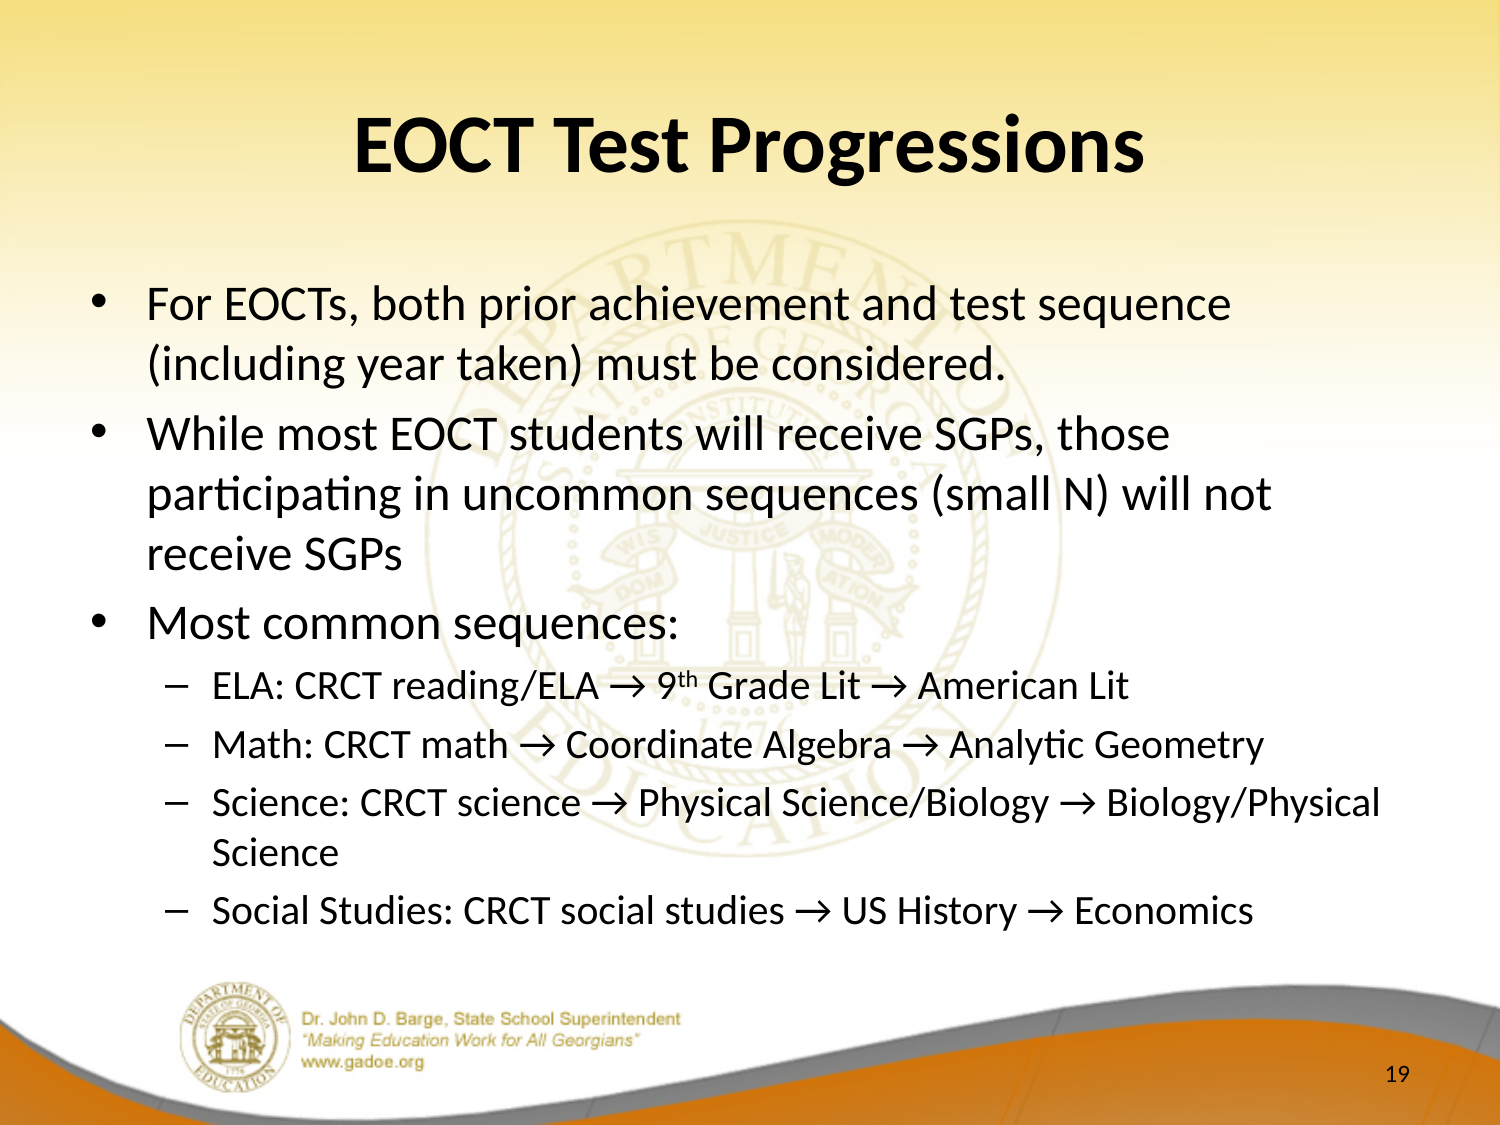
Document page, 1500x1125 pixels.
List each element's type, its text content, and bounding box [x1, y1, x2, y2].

title EOCT Test Progressions [75, 45, 1425, 233]
slide_number 19 [1325, 1042, 1425, 1103]
list For EOCTs, both prior achievement and test sequence (including year taken) must be considered. While most EOCT students will receive SGPs, those participating in uncommon sequences (small N) will not receive SGPs Most common sequences: ELA: CRCT reading/ELA → 9th Grade Lit → American Lit Math: CRCT math → Coordinate Algebra → Analytic Geometry Science: CRCT science → Physical Science/Biology → Biology/Physical Science Social Studies: CRCT social studies → US History → Economics [75, 262, 1425, 1005]
picture [0, 0, 1500, 1125]
